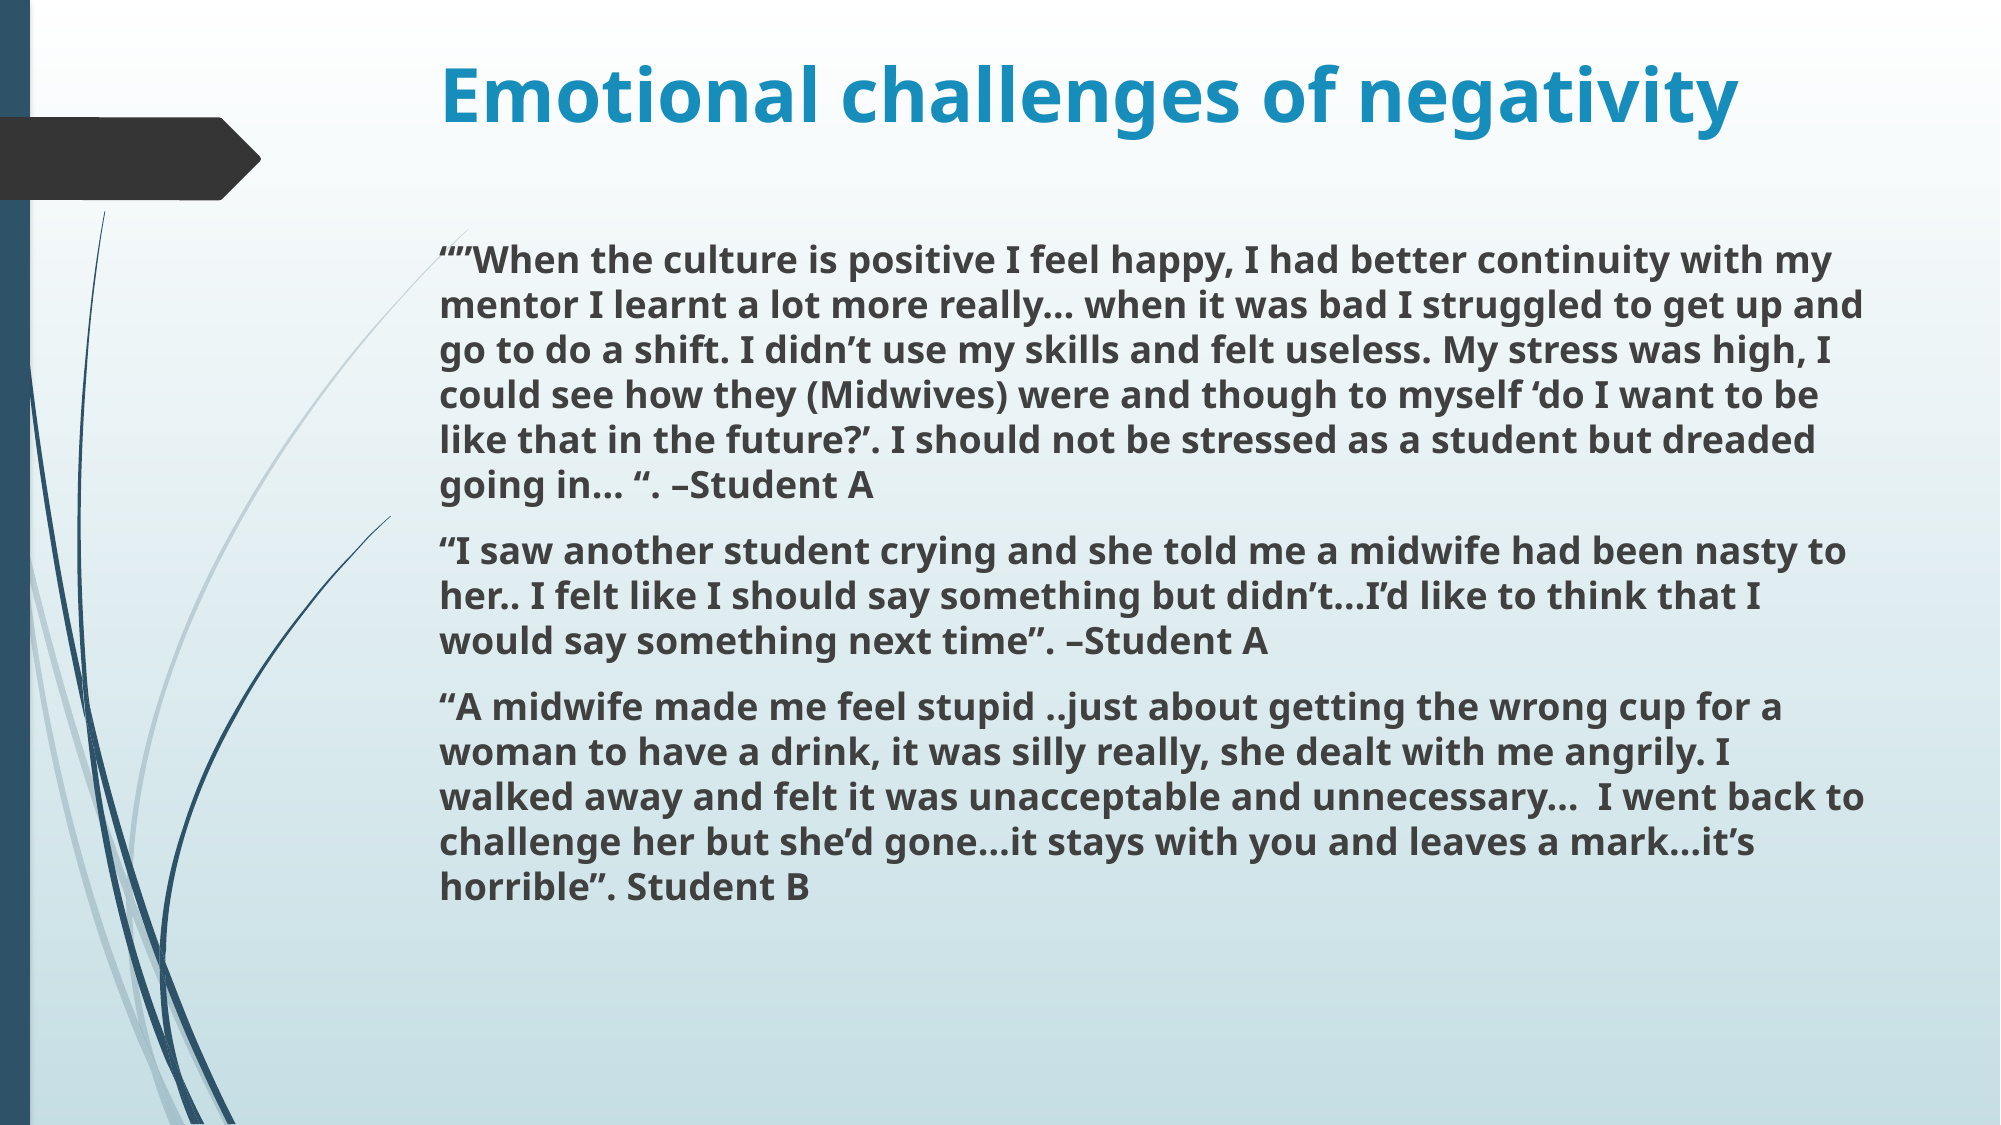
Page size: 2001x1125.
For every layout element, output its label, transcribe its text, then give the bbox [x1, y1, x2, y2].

list “”When the culture is positive I feel happy, I had better continuity with my mentor I learnt a lot more really… when it was bad I struggled to get up and go to do a shift. I didn’t use my skills and felt useless. My stress was high, I could see how they (Midwives) were and though to myself ‘do I want to be like that in the future?’. I should not be stressed as a student but dreaded going in… “. –Student A “I saw another student crying and she told me a midwife had been nasty to her.. I felt like I should say something but didn’t…I’d like to think that I would say something next time”. –Student A “A midwife made me feel stupid ..just about getting the wrong cup for a woman to have a drink, it was silly really, she dealt with me angrily. I walked away and felt it was unacceptable and unnecessary… I went back to challenge her but she’d gone…it stays with you and leaves a mark…it’s horrible”. Student B [424, 228, 1887, 1022]
title Emotional challenges of negativity [424, 40, 1887, 228]
